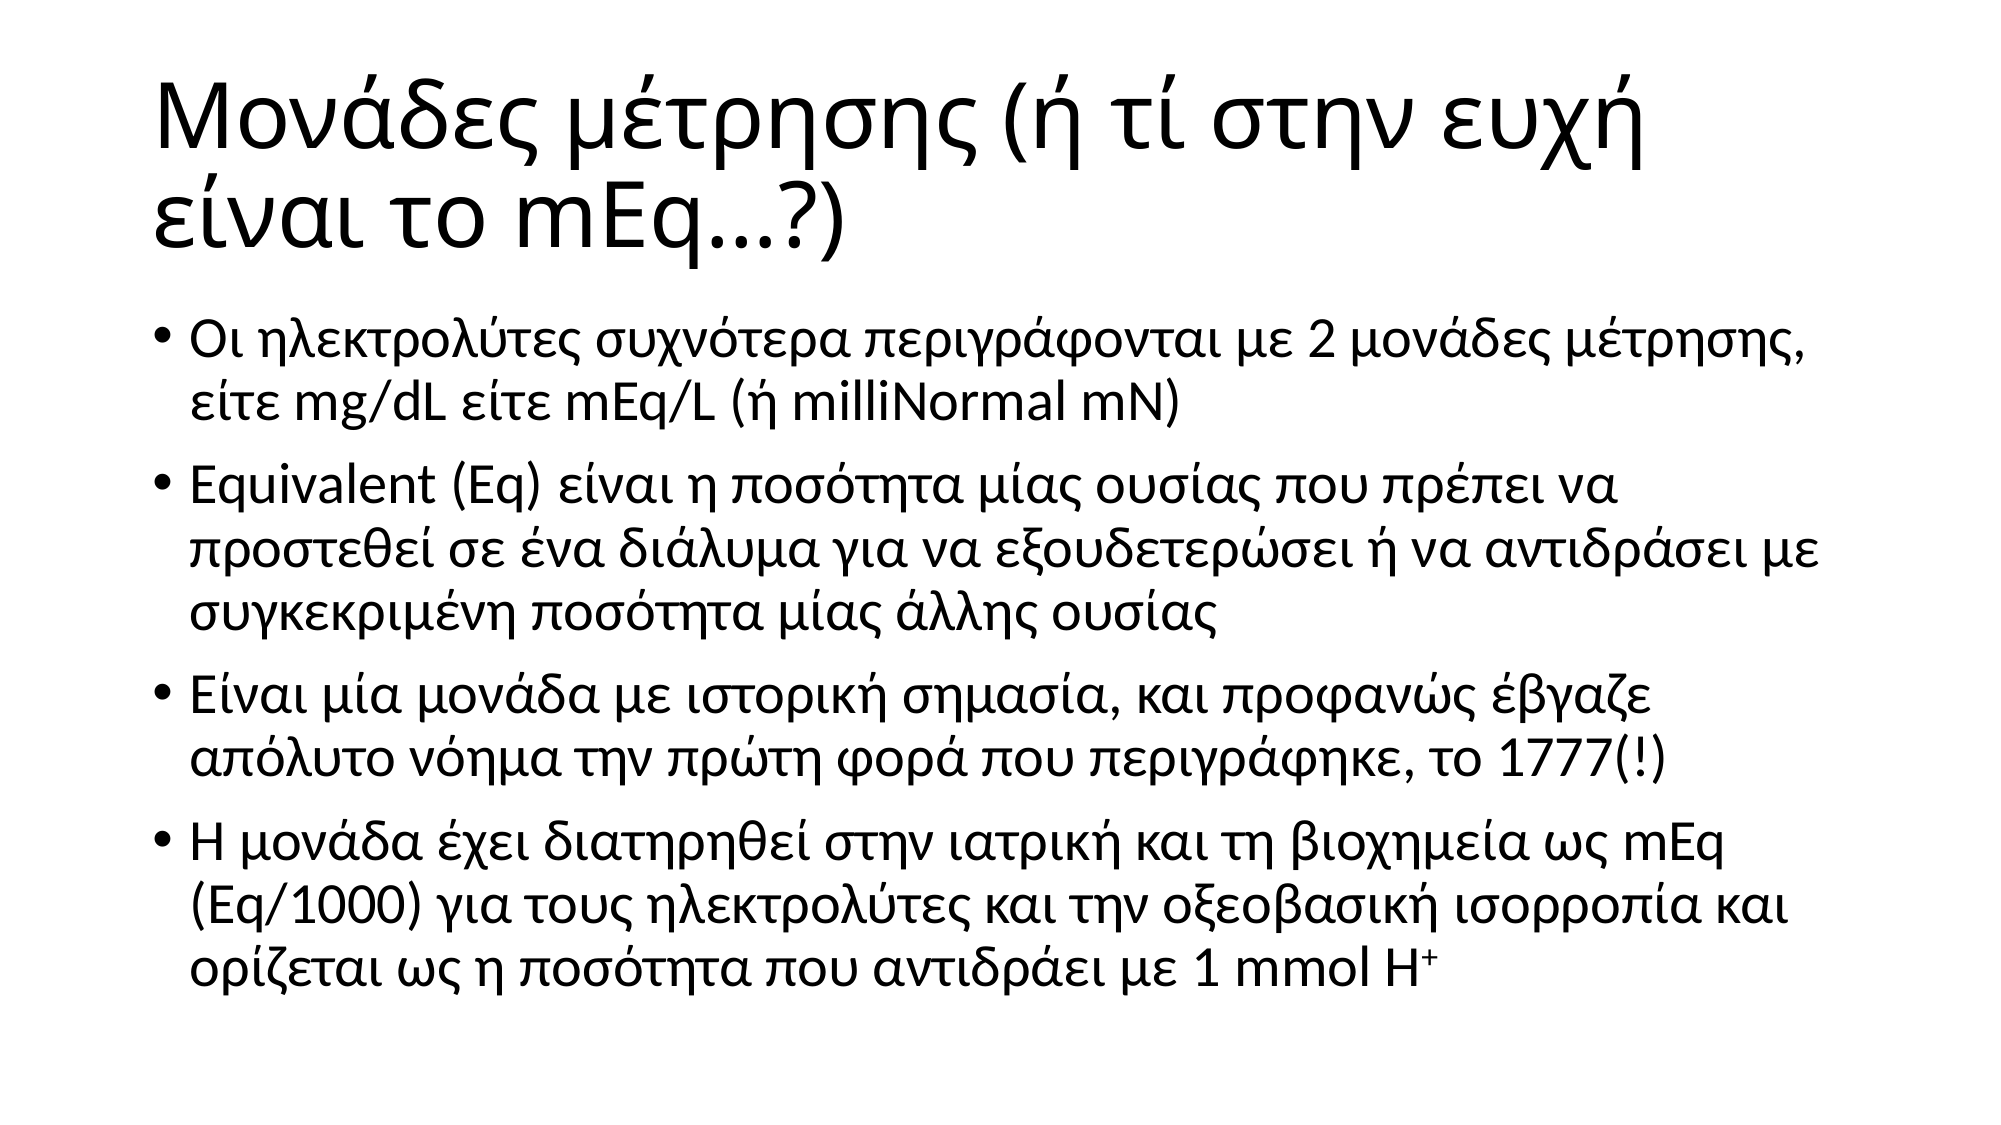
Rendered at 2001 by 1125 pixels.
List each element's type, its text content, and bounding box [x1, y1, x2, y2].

title Μονάδες μέτρησης (ή τί στην ευχή είναι το mEq…?) [137, 59, 1863, 278]
list Οι ηλεκτρολύτες συχνότερα περιγράφονται με 2 μονάδες μέτρησης, είτε mg/dL είτε mEq/L (ή milliNormal mN) Equivalent (Eq) είναι η ποσότητα μίας ουσίας που πρέπει να προστεθεί σε ένα διάλυμα για να εξουδετερώσει ή να αντιδράσει με συγκεκριμένη ποσότητα μίας άλλης ουσίας Είναι μία μονάδα με ιστορική σημασία, και προφανώς έβγαζε απόλυτο νόημα την πρώτη φορά που περιγράφηκε, το 1777(!) Η μονάδα έχει διατηρηθεί στην ιατρική και τη βιοχημεία ως mEq (Eq/1000) για τους ηλεκτρολύτες και την οξεοβασική ισορροπία και ορίζεται ως η ποσότητα που αντιδράει με 1 mmol H+ [137, 299, 1863, 1014]
